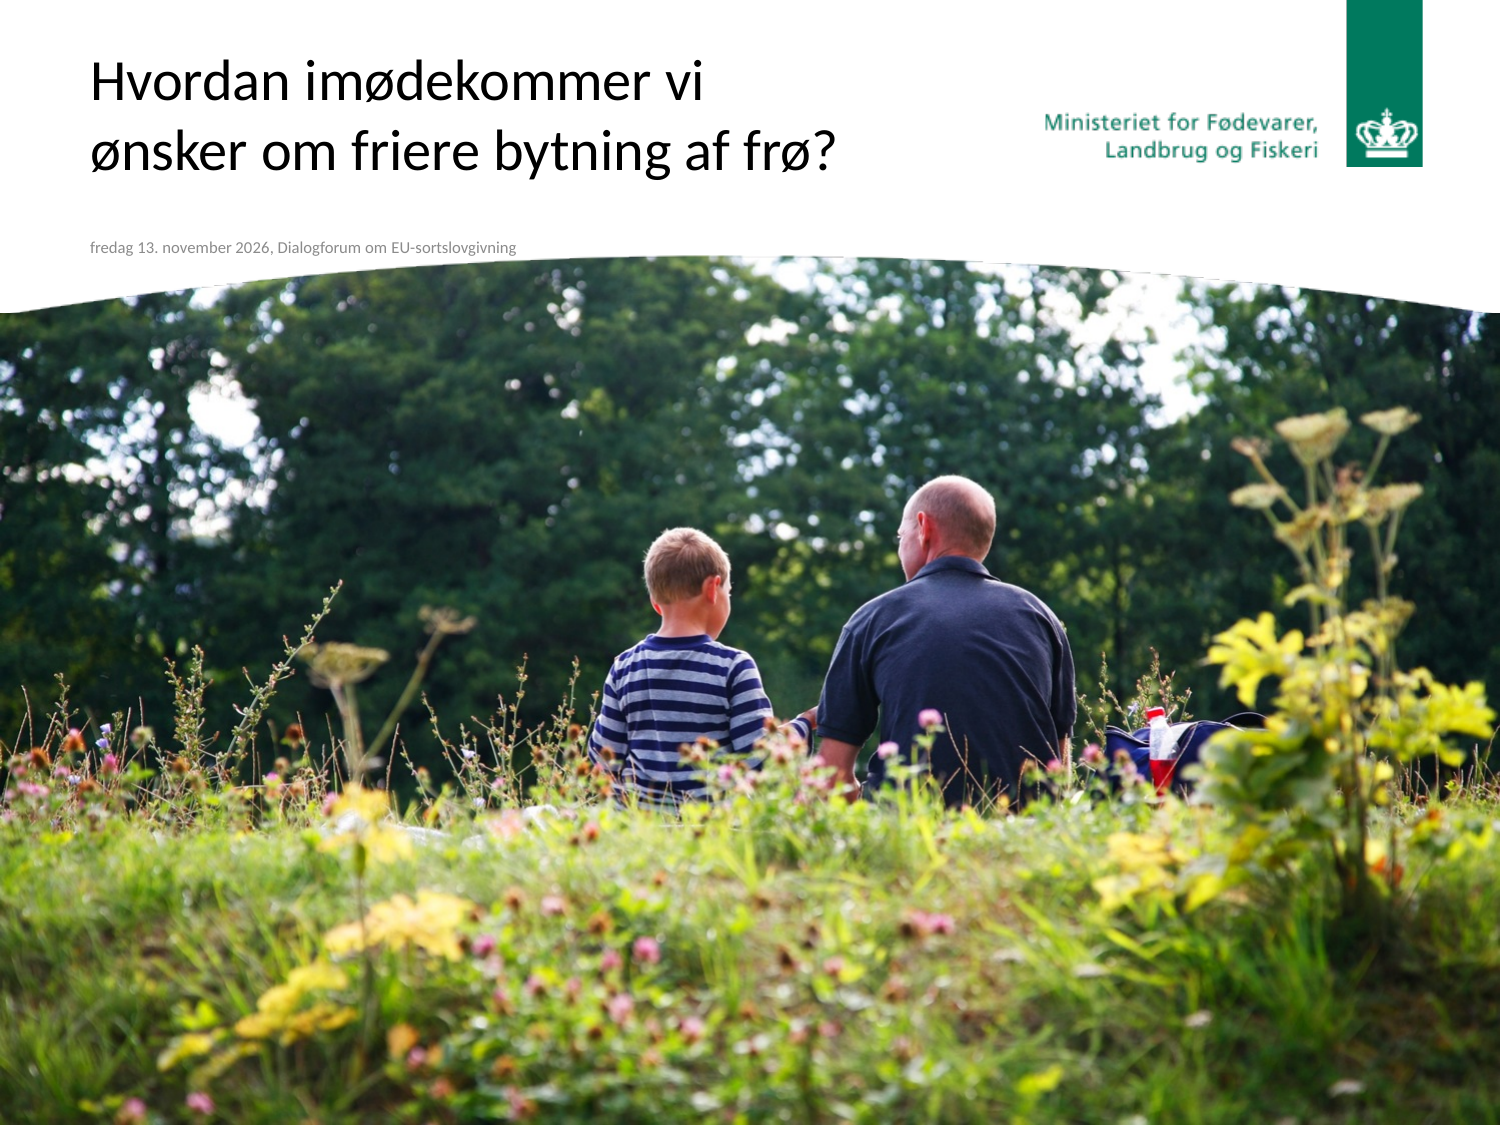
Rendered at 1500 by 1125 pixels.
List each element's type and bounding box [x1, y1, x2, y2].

text_box [0, 0, 1500, 313]
picture [0, 313, 1500, 1125]
